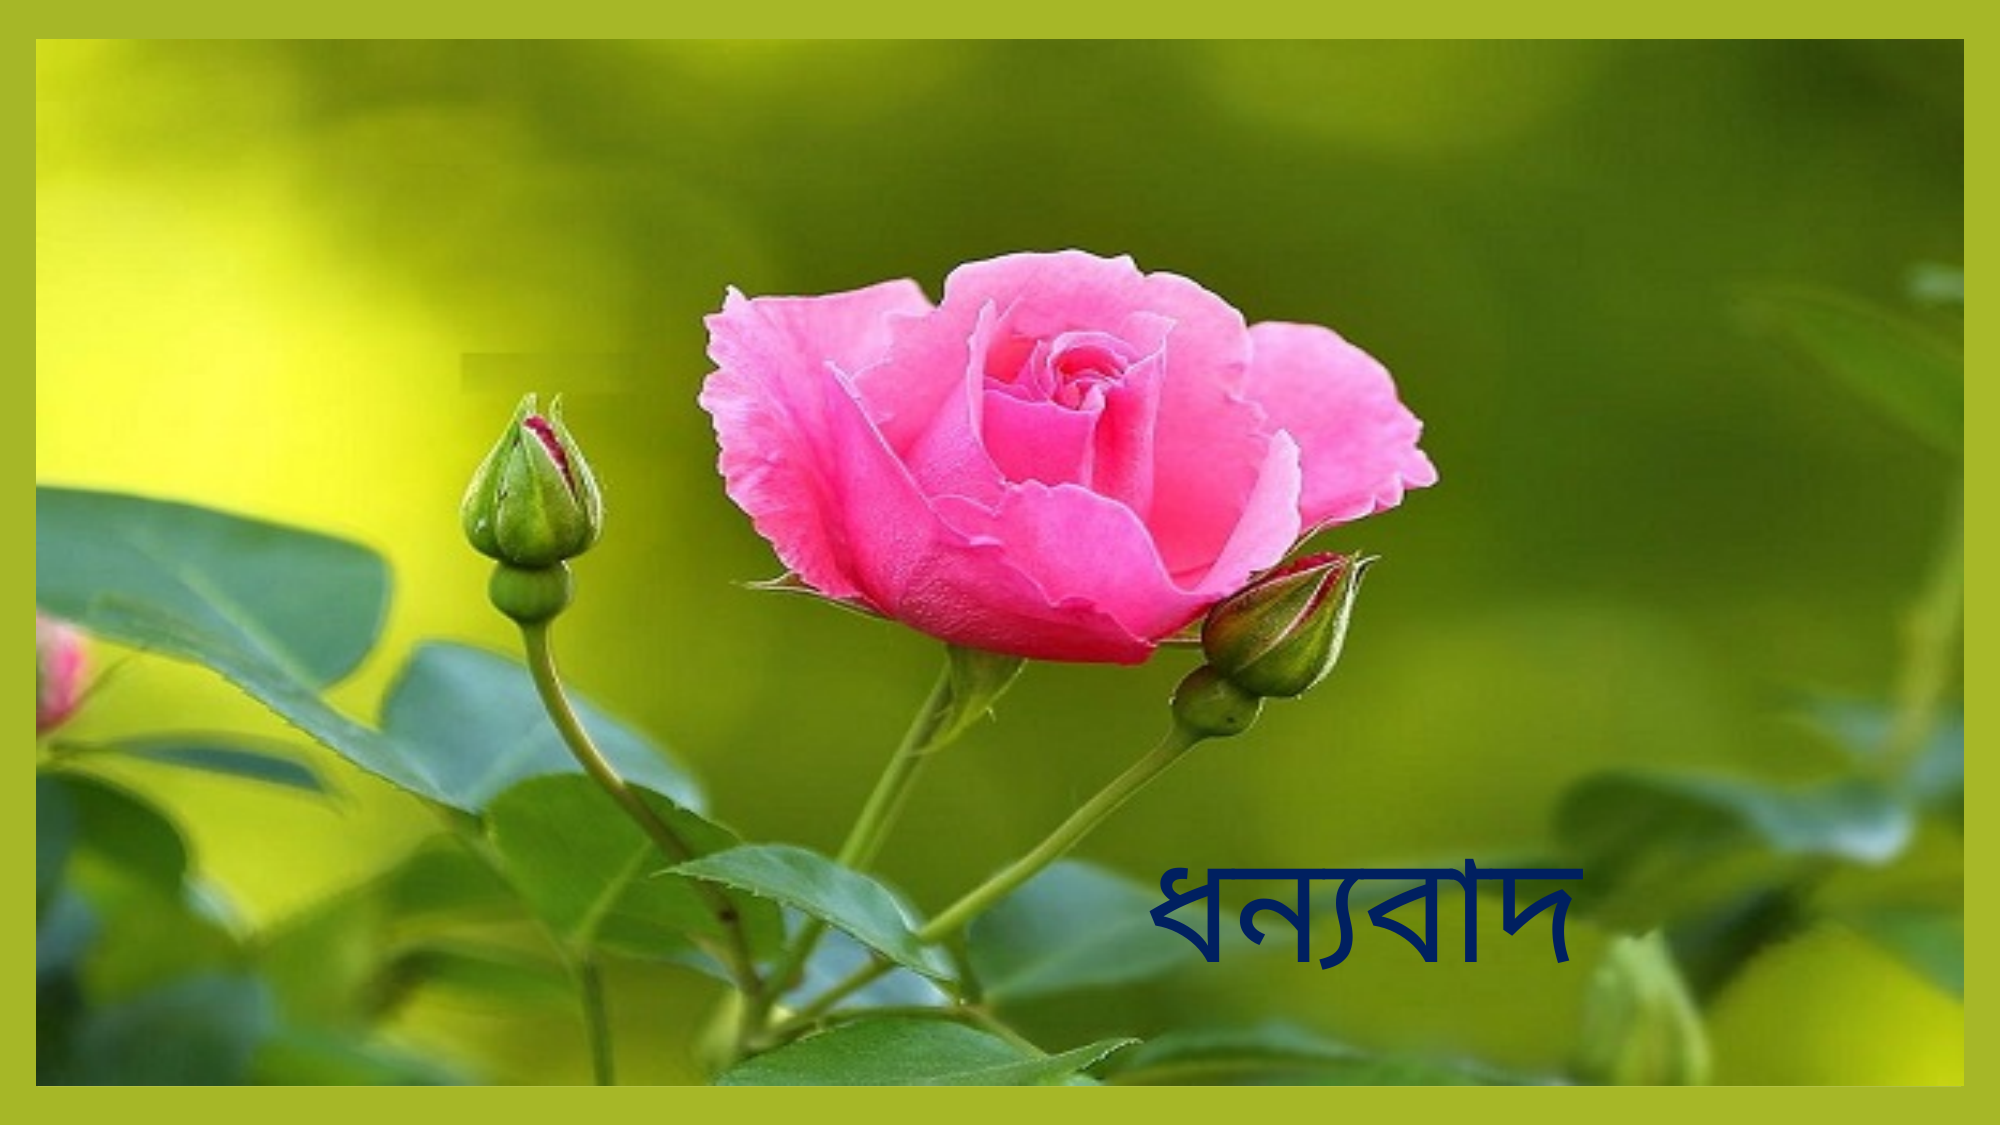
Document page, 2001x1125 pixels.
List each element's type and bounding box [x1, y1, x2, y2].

picture [35, 39, 1965, 1086]
